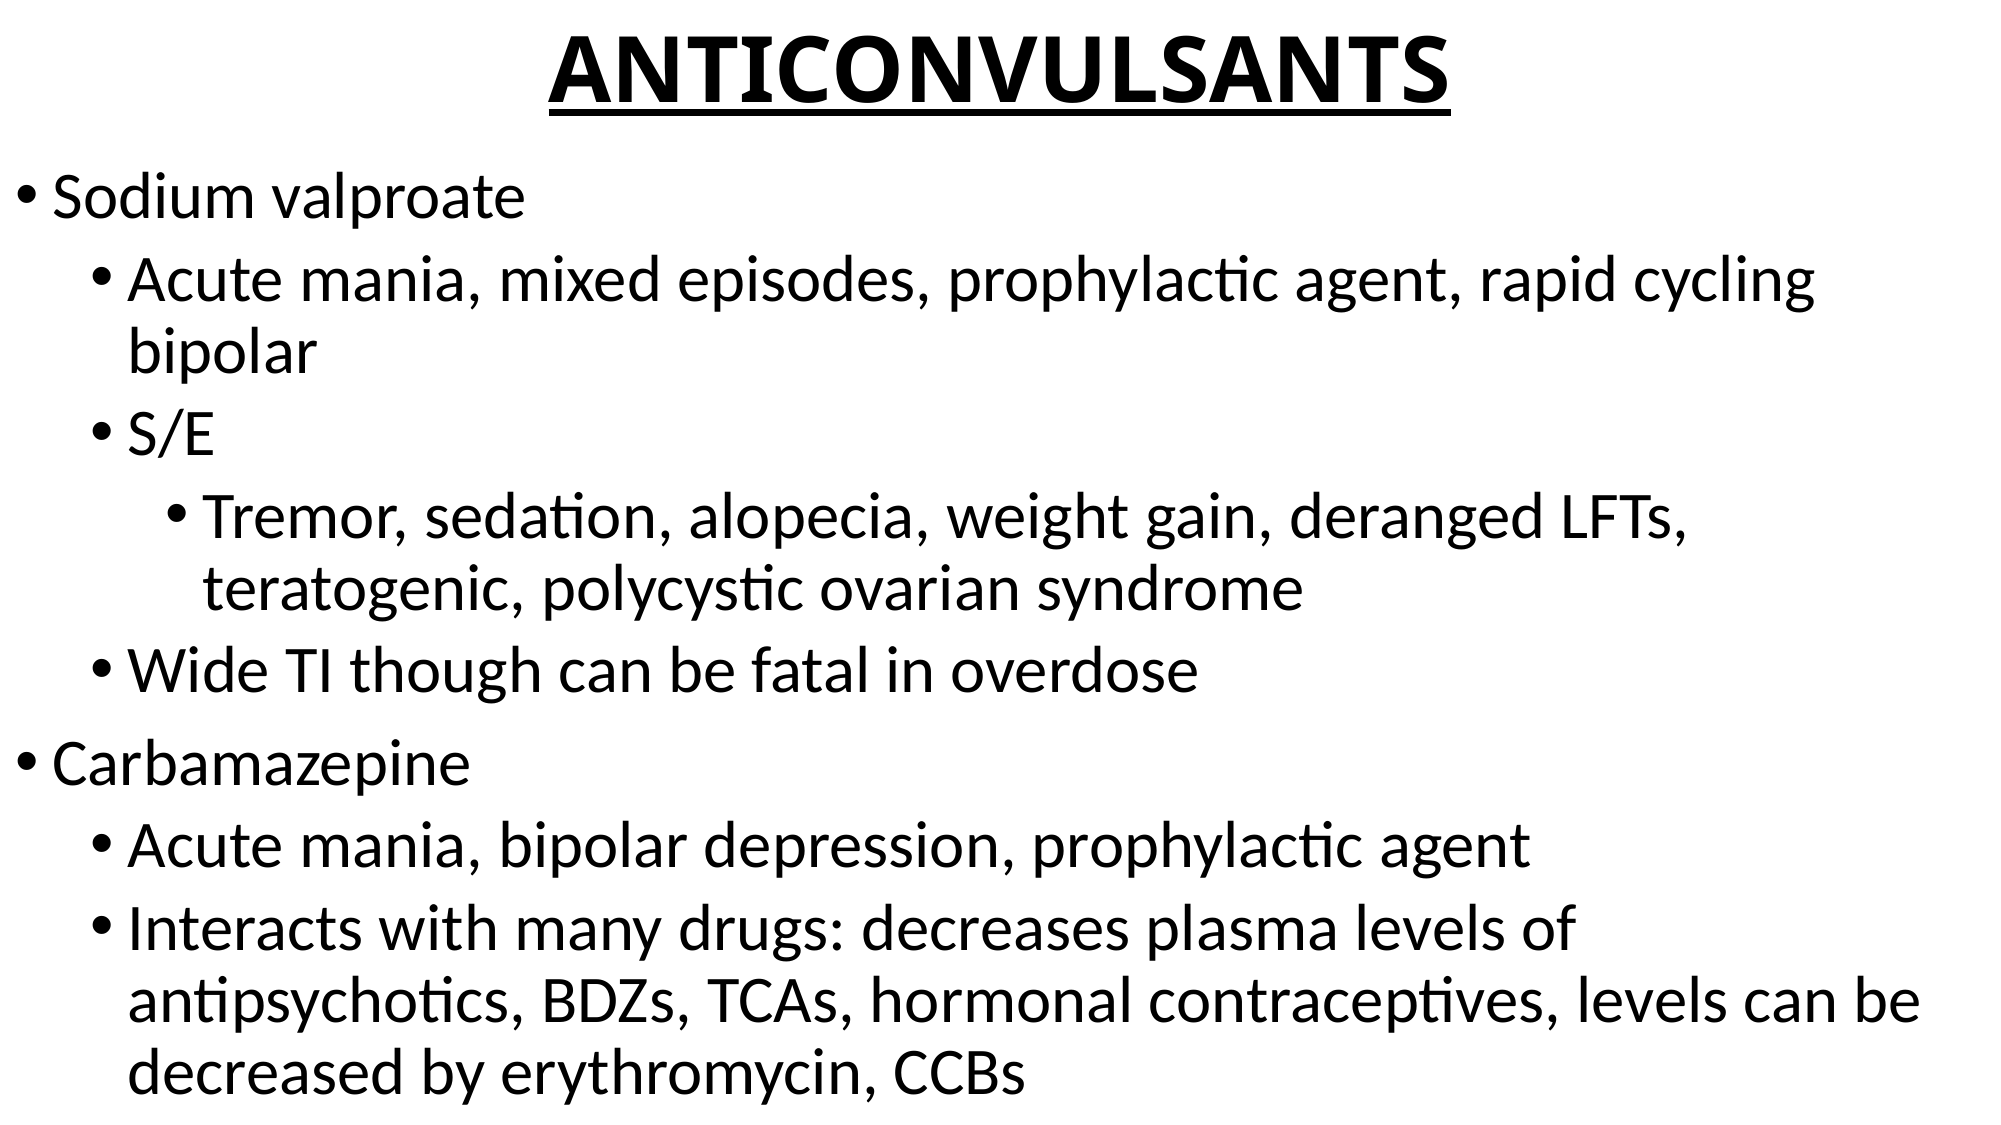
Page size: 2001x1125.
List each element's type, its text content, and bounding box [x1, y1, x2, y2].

list Sodium valproate Acute mania, mixed episodes, prophylactic agent, rapid cycling bipolar S/E Tremor, sedation, alopecia, weight gain, deranged LFTs, teratogenic, polycystic ovarian syndrome Wide TI though can be fatal in overdose Carbamazepine Acute mania, bipolar depression, prophylactic agent Interacts with many drugs: decreases plasma levels of antipsychotics, BDZs, TCAs, hormonal contraceptives, levels can be decreased by erythromycin, CCBs [0, 153, 2000, 1125]
title ANTICONVULSANTS [0, 0, 2000, 146]
